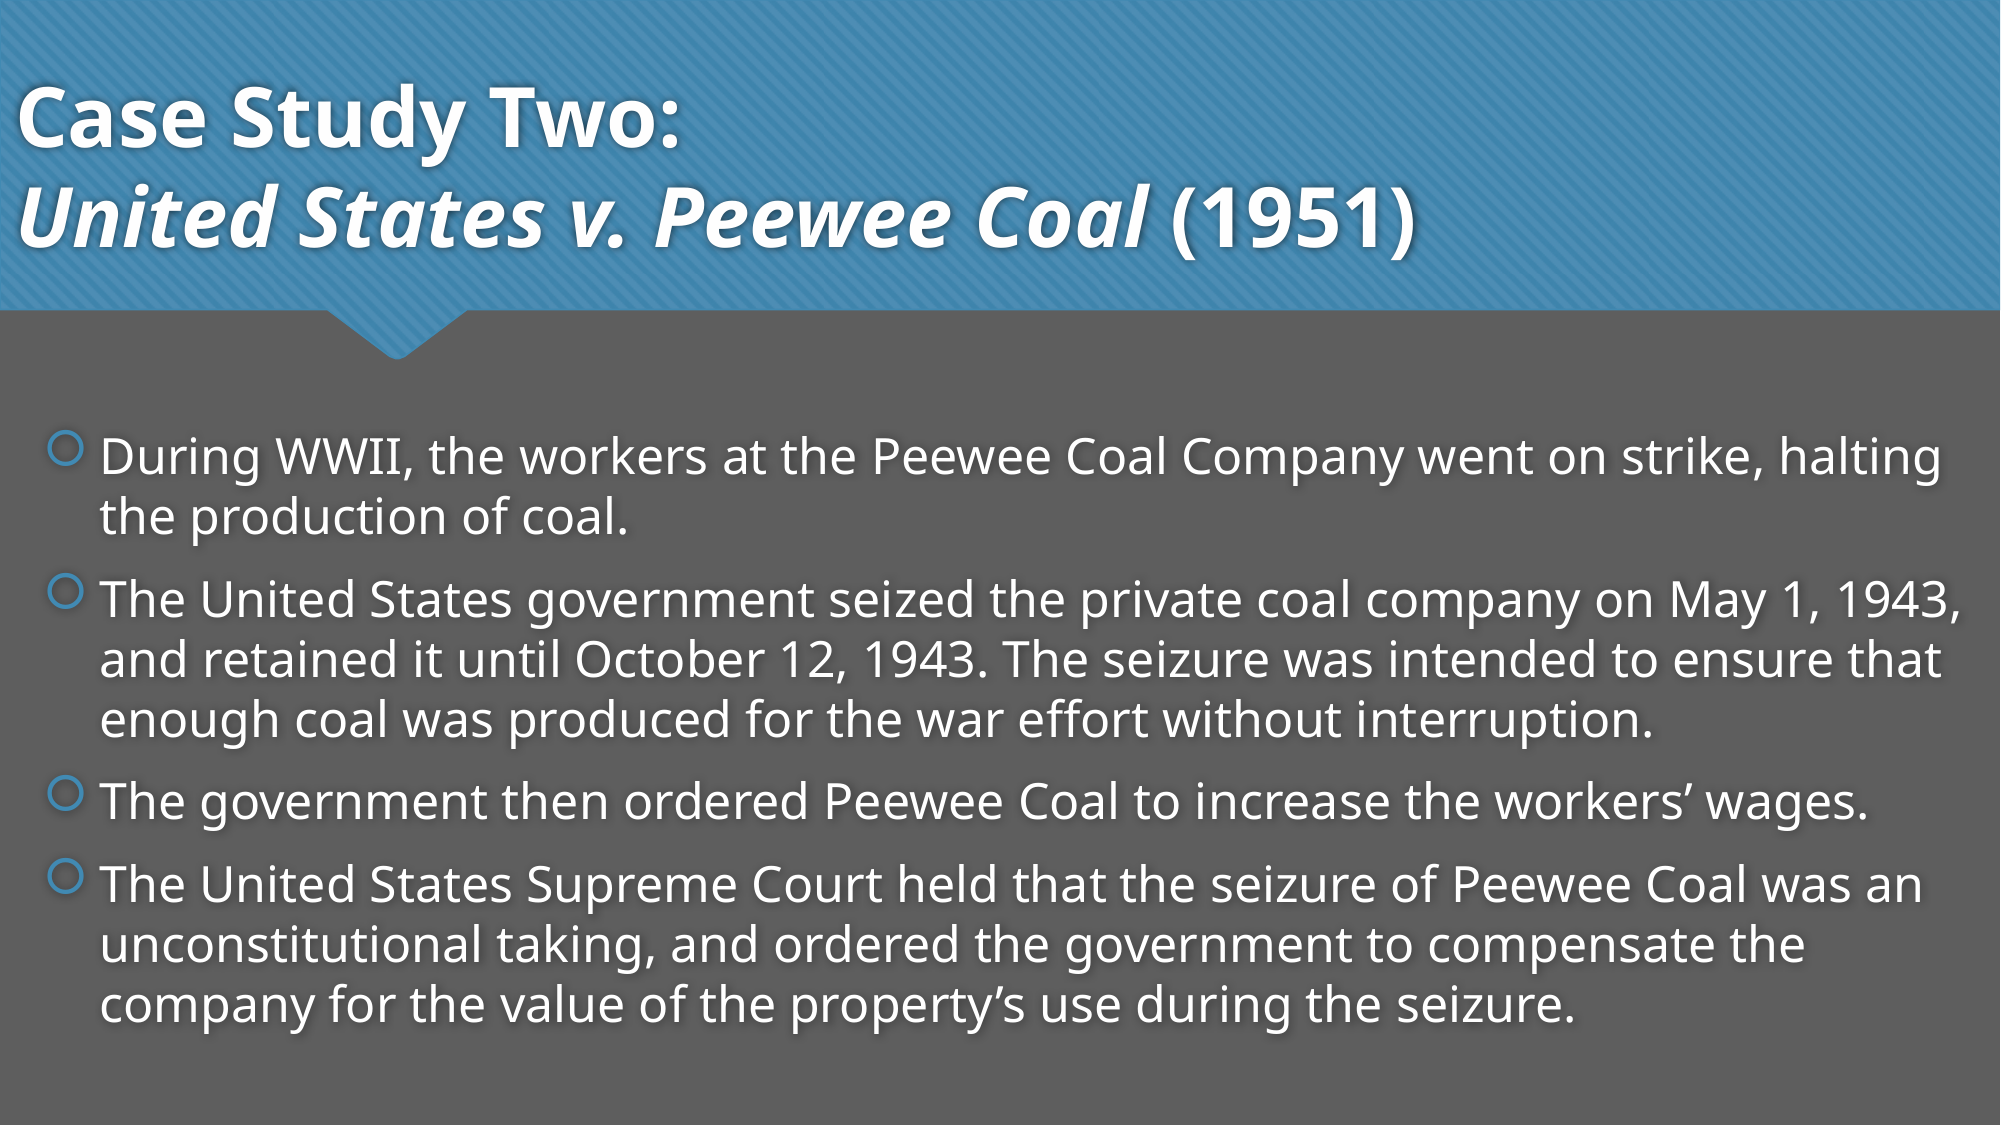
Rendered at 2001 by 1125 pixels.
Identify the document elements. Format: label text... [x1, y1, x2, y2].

title Case Study Two: United States v. Peewee Coal (1951) [0, 15, 2000, 272]
list During WWII, the workers at the Peewee Coal Company went on strike, halting the production of coal. The United States government seized the private coal company on May 1, 1943, and retained it until October 12, 1943. The seizure was intended to ensure that enough coal was produced for the war effort without interruption. The government then ordered Peewee Coal to increase the workers’ wages. The United States Supreme Court held that the seizure of Peewee Coal was an unconstitutional taking, and ordered the government to compensate the company for the value of the property’s use during the seizure. [28, 332, 1983, 1125]
